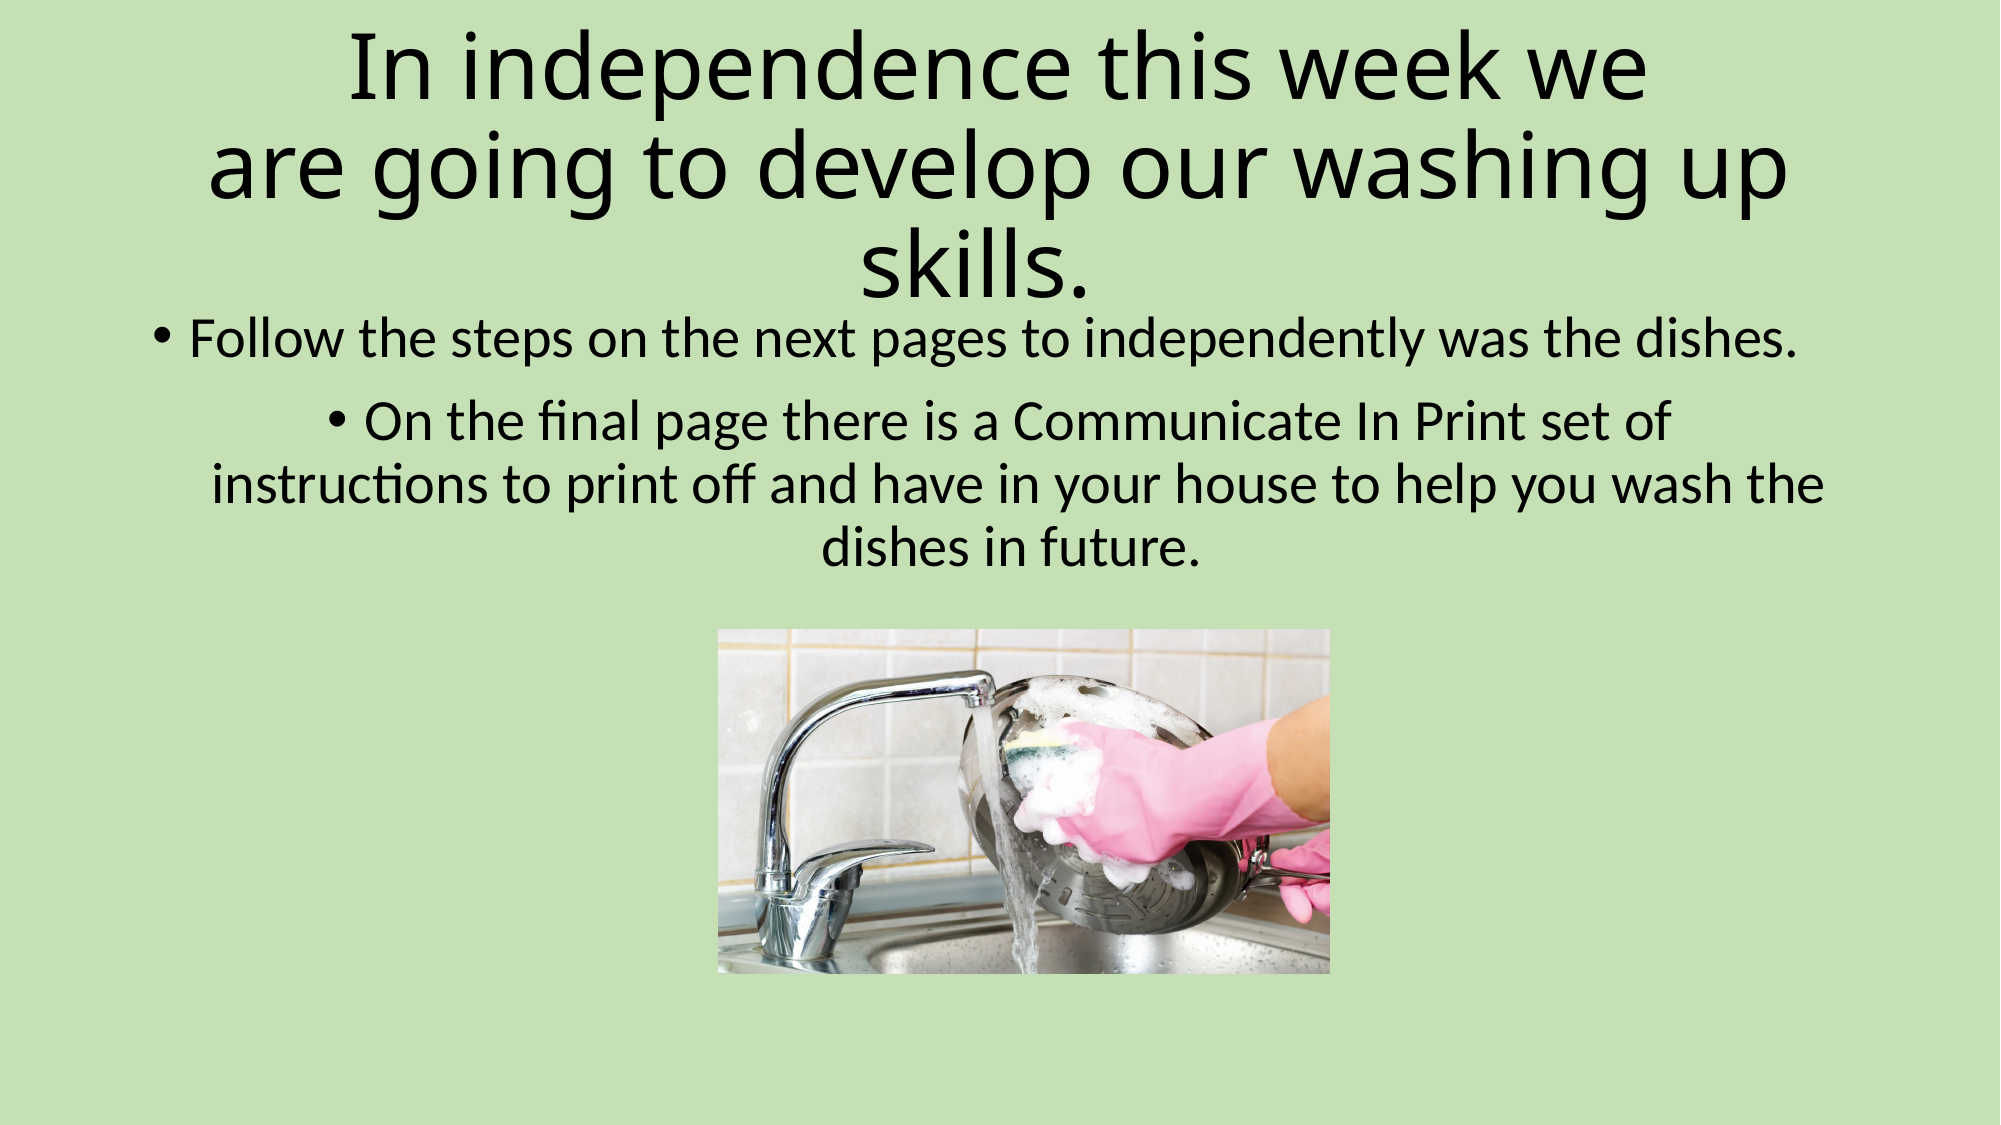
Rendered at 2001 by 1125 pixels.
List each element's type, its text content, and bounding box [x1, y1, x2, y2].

picture [718, 629, 1330, 974]
title In independence this week we are going to develop our washing up skills. [137, 59, 1863, 278]
list Follow the steps on the next pages to independently was the dishes. On the final page there is a Communicate In Print set of instructions to print off and have in your house to help you wash the dishes in future. [137, 299, 1863, 1014]
